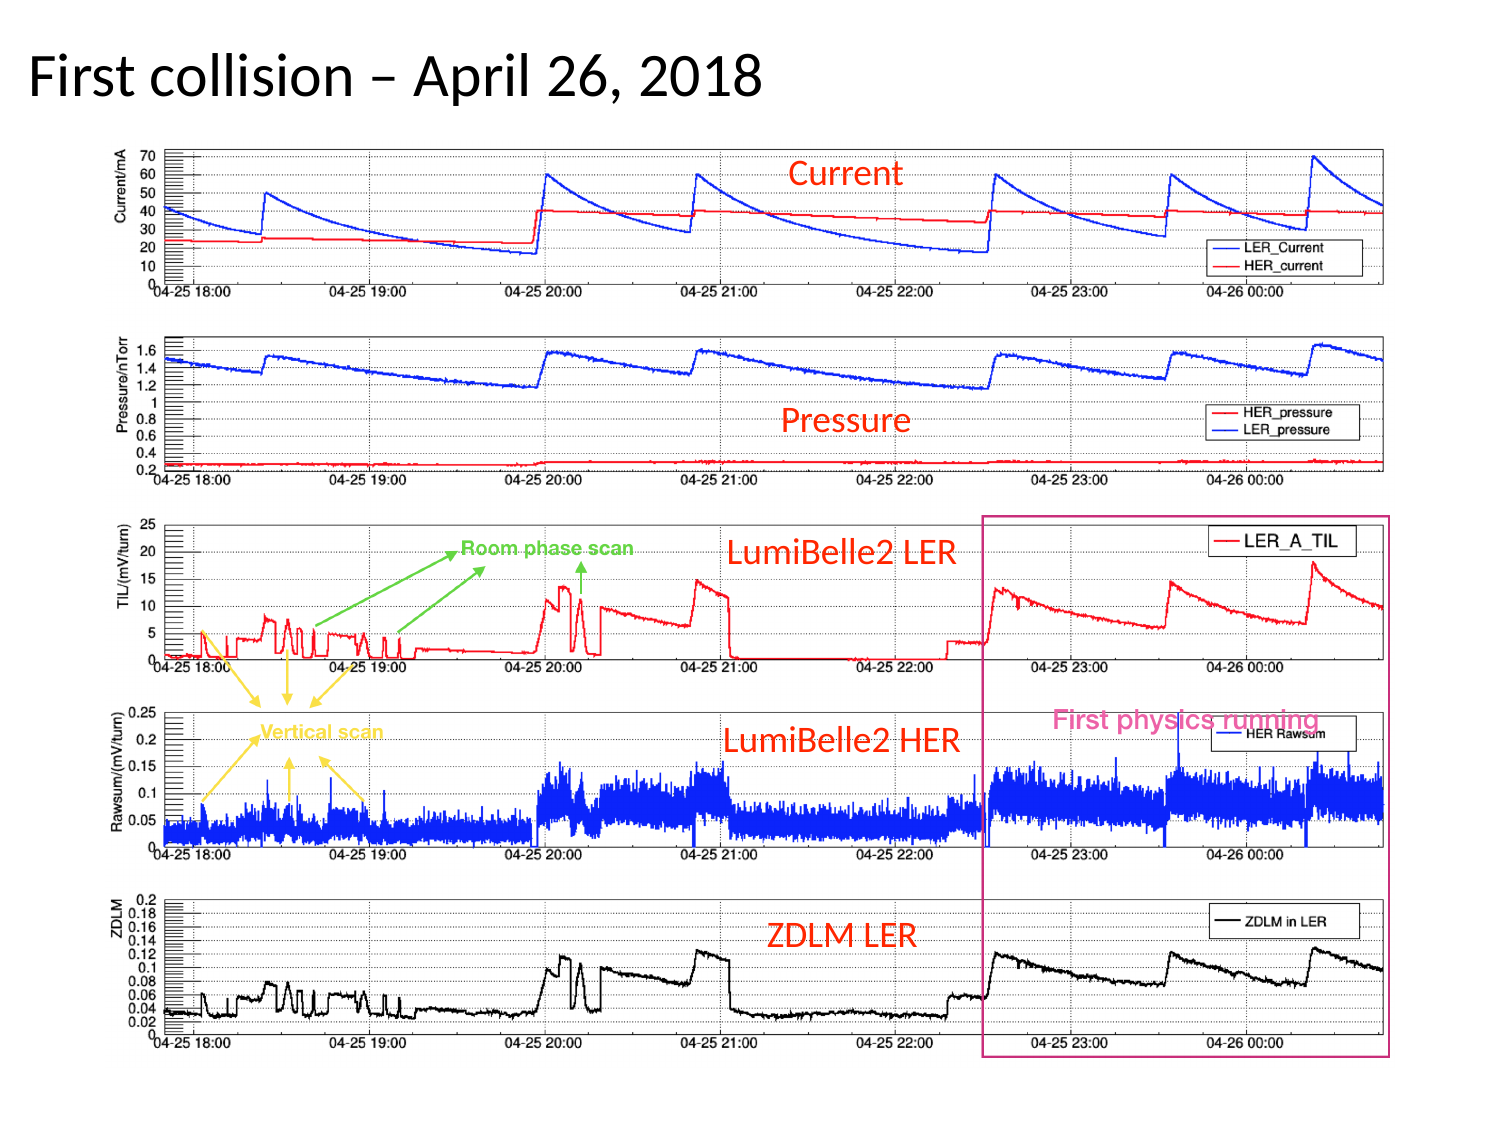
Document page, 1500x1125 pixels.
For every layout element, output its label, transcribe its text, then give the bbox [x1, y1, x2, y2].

picture [105, 140, 1395, 1068]
title First collision – April 26, 2018 [13, 18, 1040, 126]
